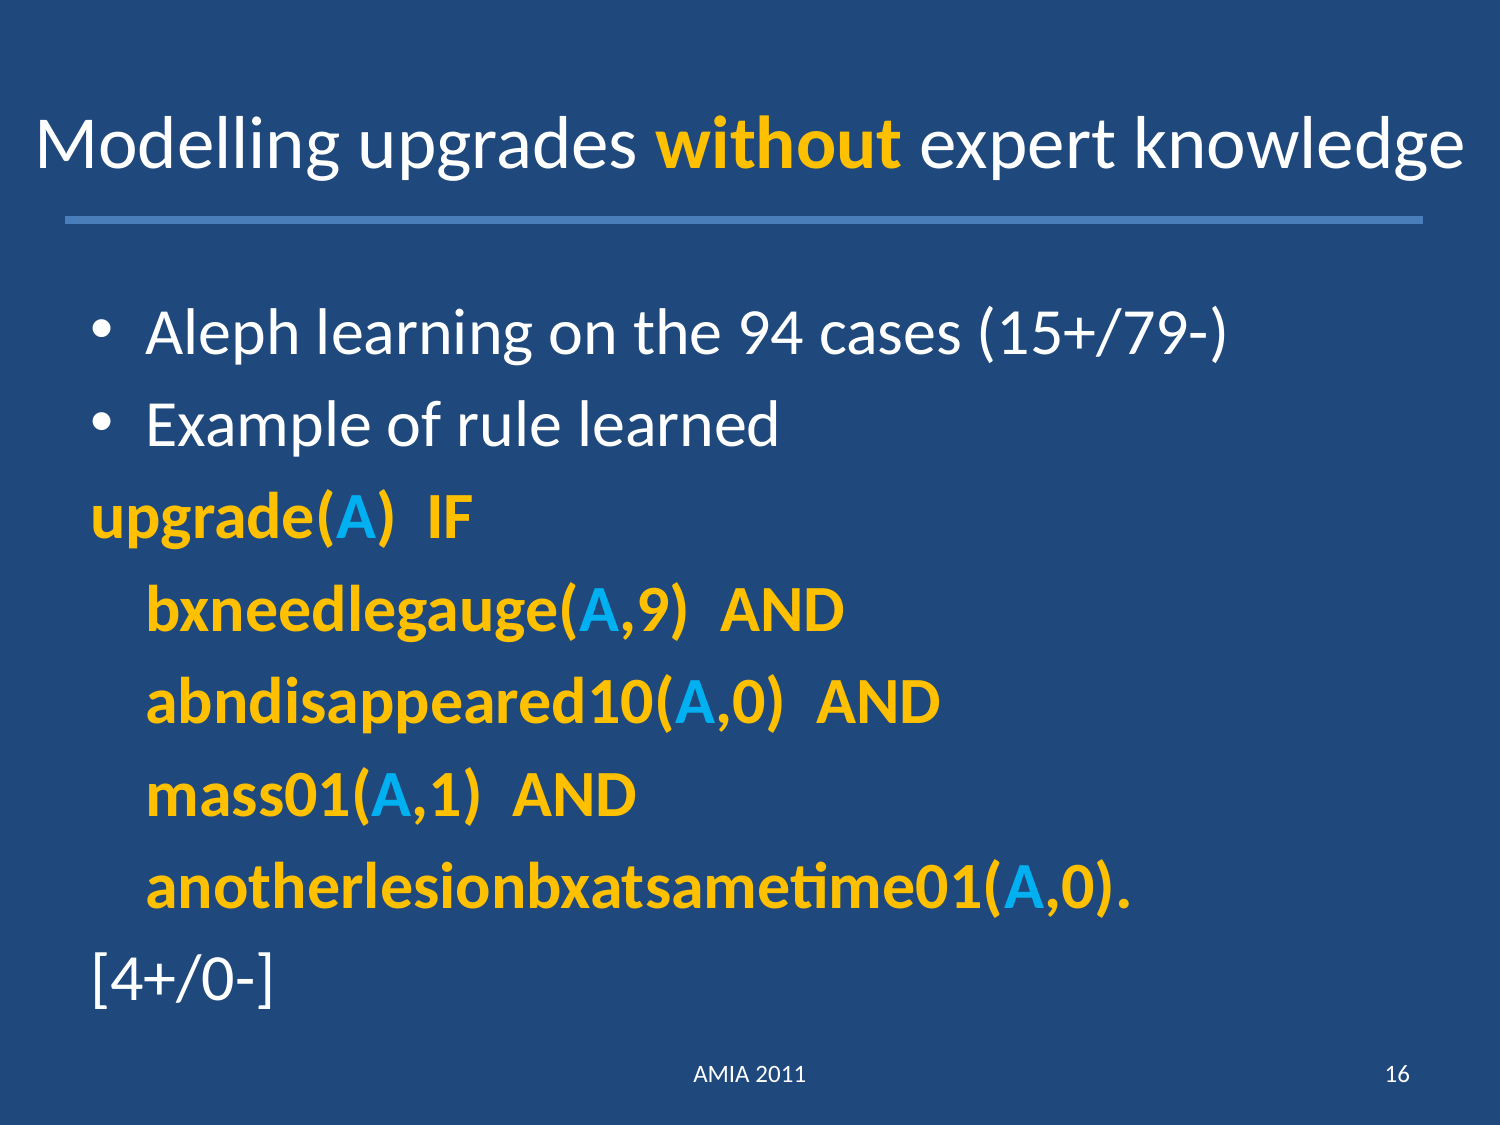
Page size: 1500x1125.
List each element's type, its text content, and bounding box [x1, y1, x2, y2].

slide_number 16 [1074, 1042, 1425, 1103]
title Modelling upgrades without expert knowledge [0, 45, 1500, 233]
list Aleph learning on the 94 cases (15+/79-) Example of rule learned upgrade(A) IF bxneedlegauge(A,9) AND abndisappeared10(A,0) AND mass01(A,1) AND anotherlesionbxatsametime01(A,0). [4+/0-] [75, 280, 1425, 1024]
footer AMIA 2011 [512, 1042, 988, 1103]
